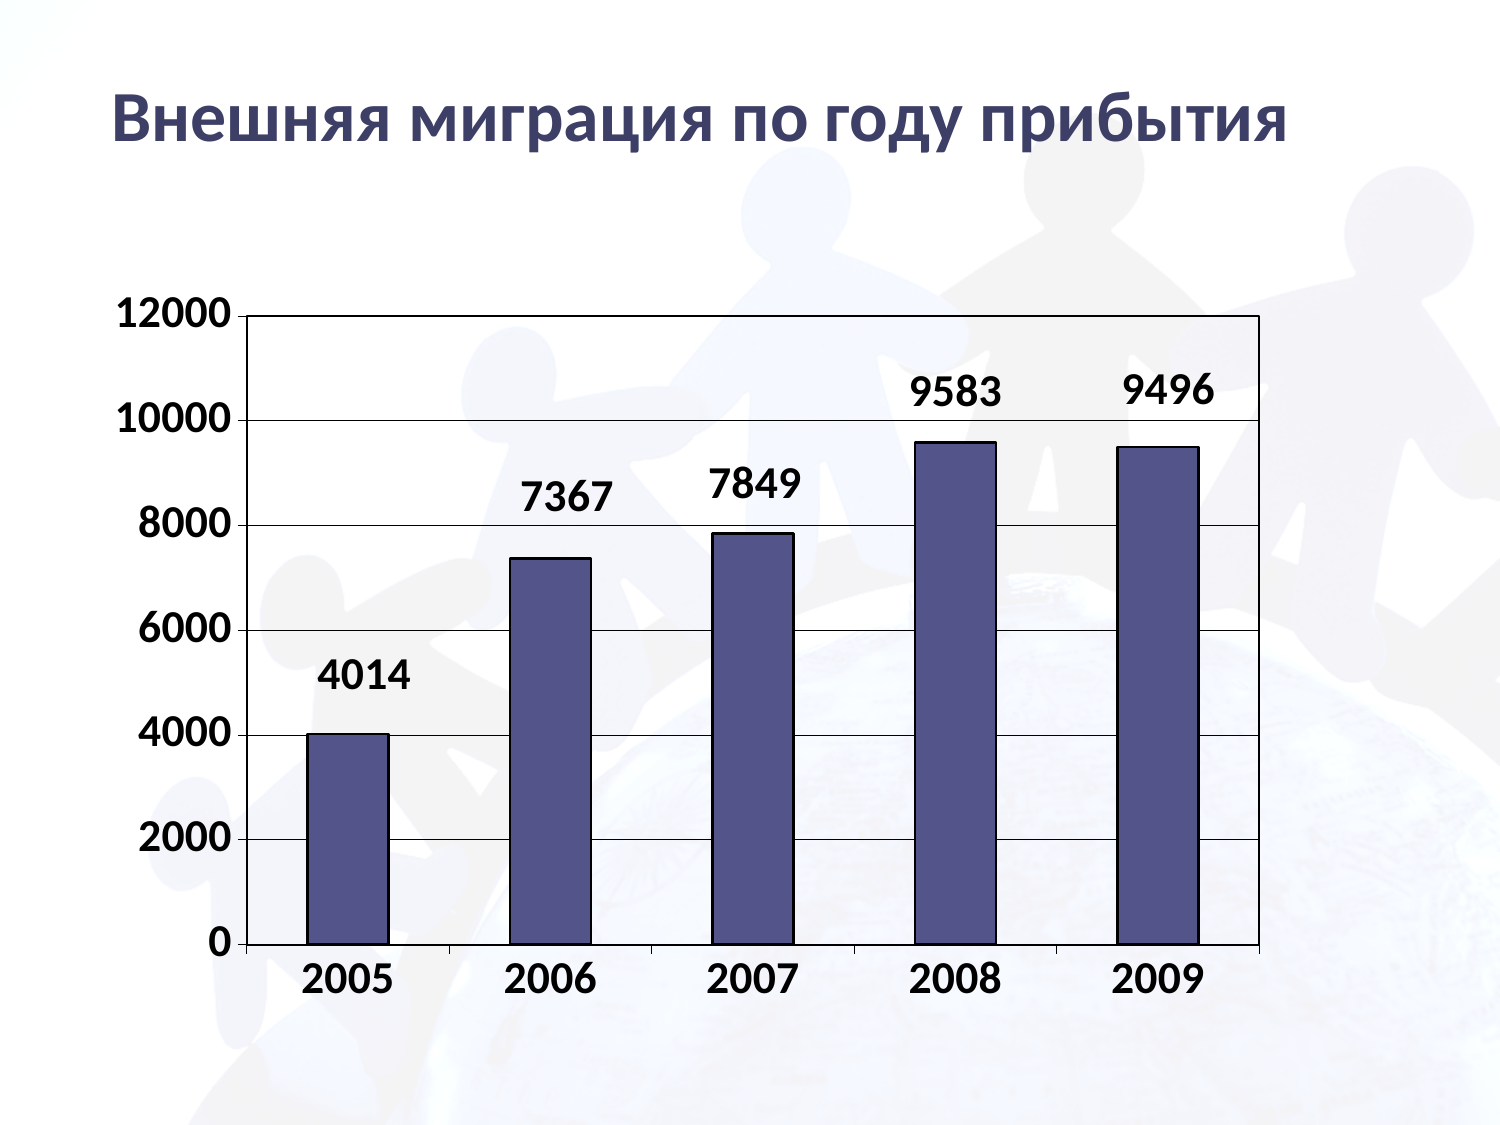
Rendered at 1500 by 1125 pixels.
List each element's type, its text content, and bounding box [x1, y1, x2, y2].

title Внешняя миграция по году прибытия [88, 42, 1314, 183]
chart [96, 270, 1279, 1054]
